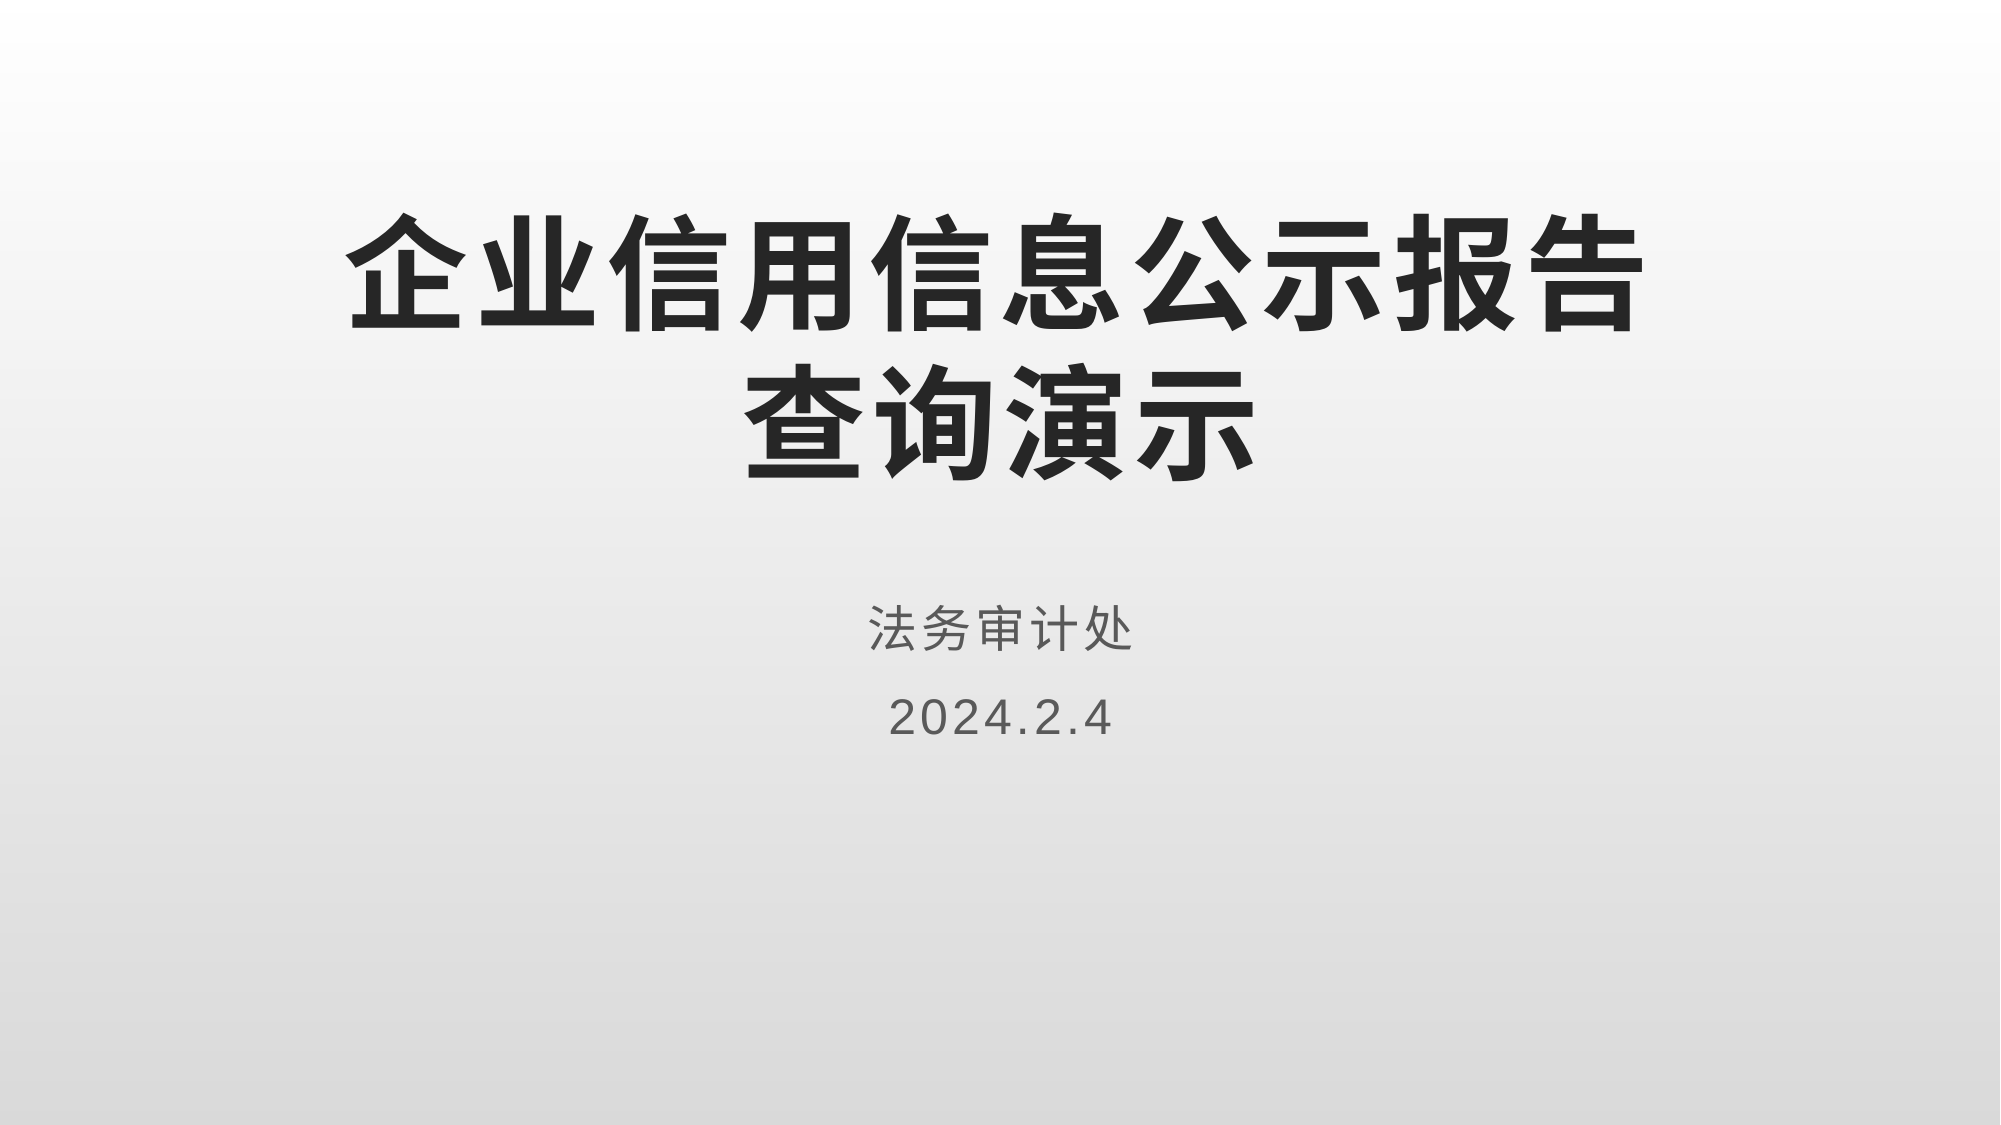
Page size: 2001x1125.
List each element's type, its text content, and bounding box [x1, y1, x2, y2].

subtitle 法务审计处 2024.2.4 [196, 584, 1805, 826]
title 企业信用信息公示报告 查询演示 [196, 149, 1805, 503]
